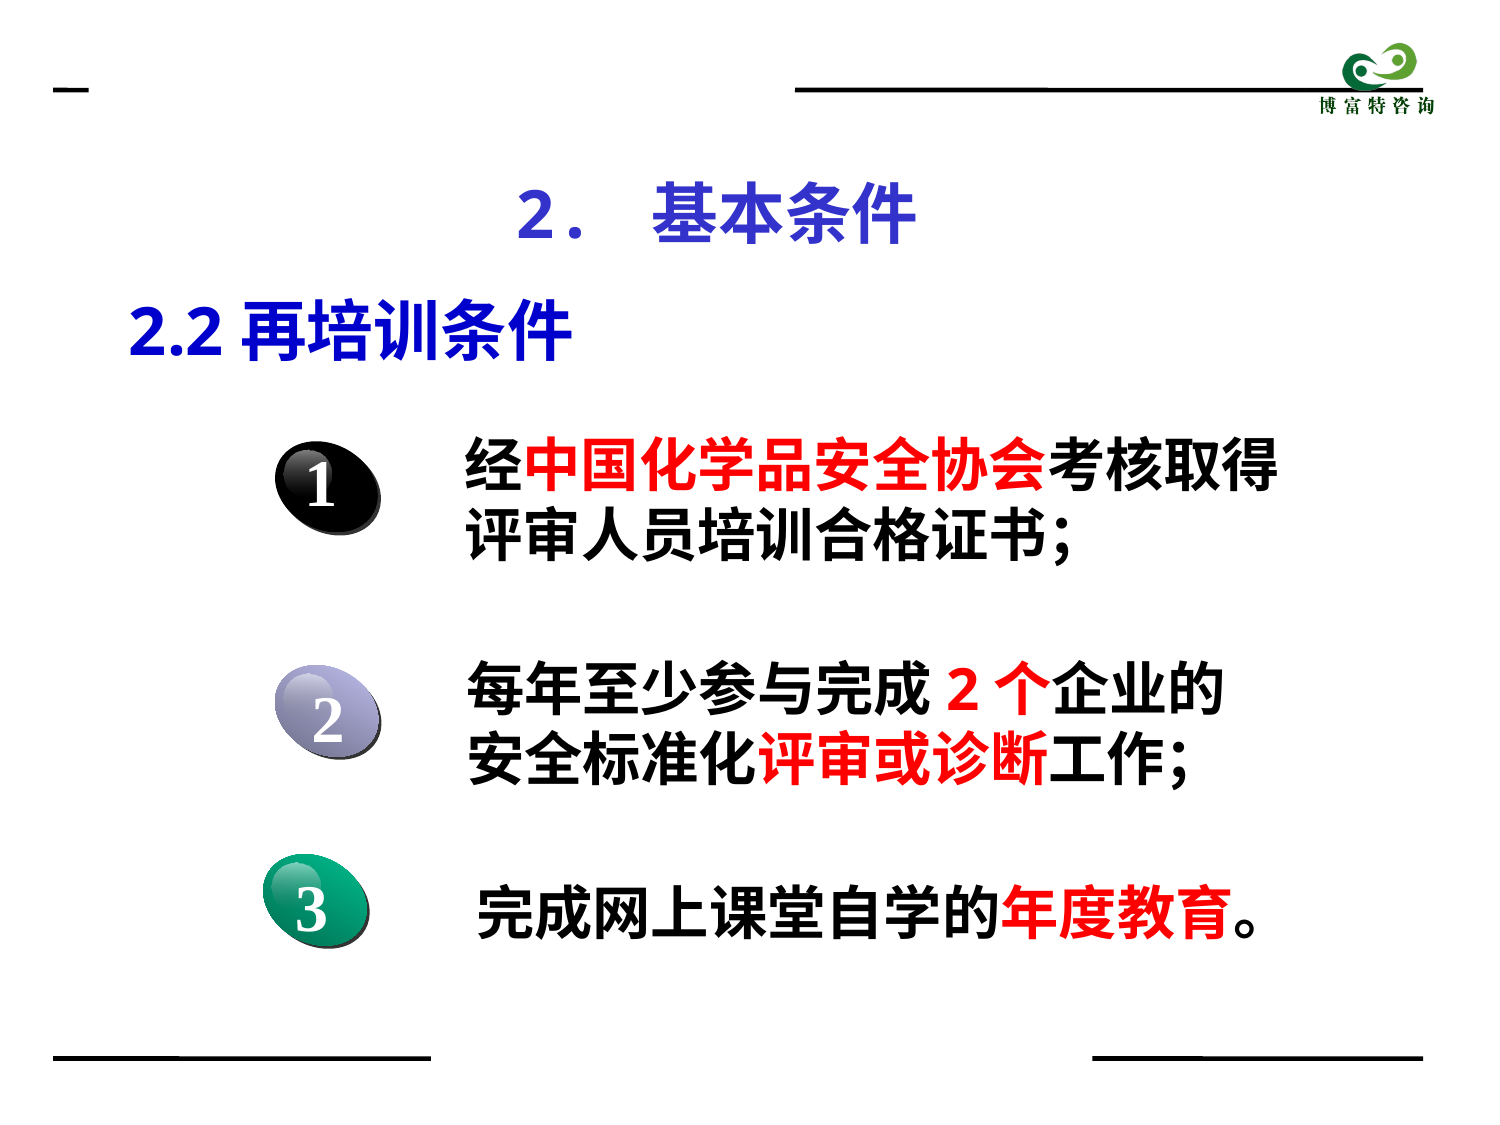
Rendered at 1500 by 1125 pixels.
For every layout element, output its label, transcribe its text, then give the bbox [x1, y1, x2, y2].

text_box 2.2再培训条件 [113, 281, 589, 376]
text_box 每年至少参与完成2个企业的 安全标准化评审或诊断工作； [451, 645, 1242, 800]
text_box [260, 856, 373, 946]
text_box 经中国化学品安全协会考核取得 评审人员培训合格证书； [449, 420, 1296, 576]
picture [1305, 42, 1453, 117]
text_box 1 [289, 432, 353, 442]
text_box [272, 668, 385, 757]
text_box 2. 基本条件 [210, 163, 1224, 259]
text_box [272, 444, 384, 533]
text_box 完成网上课堂自学的年度教育。 [461, 868, 1307, 954]
